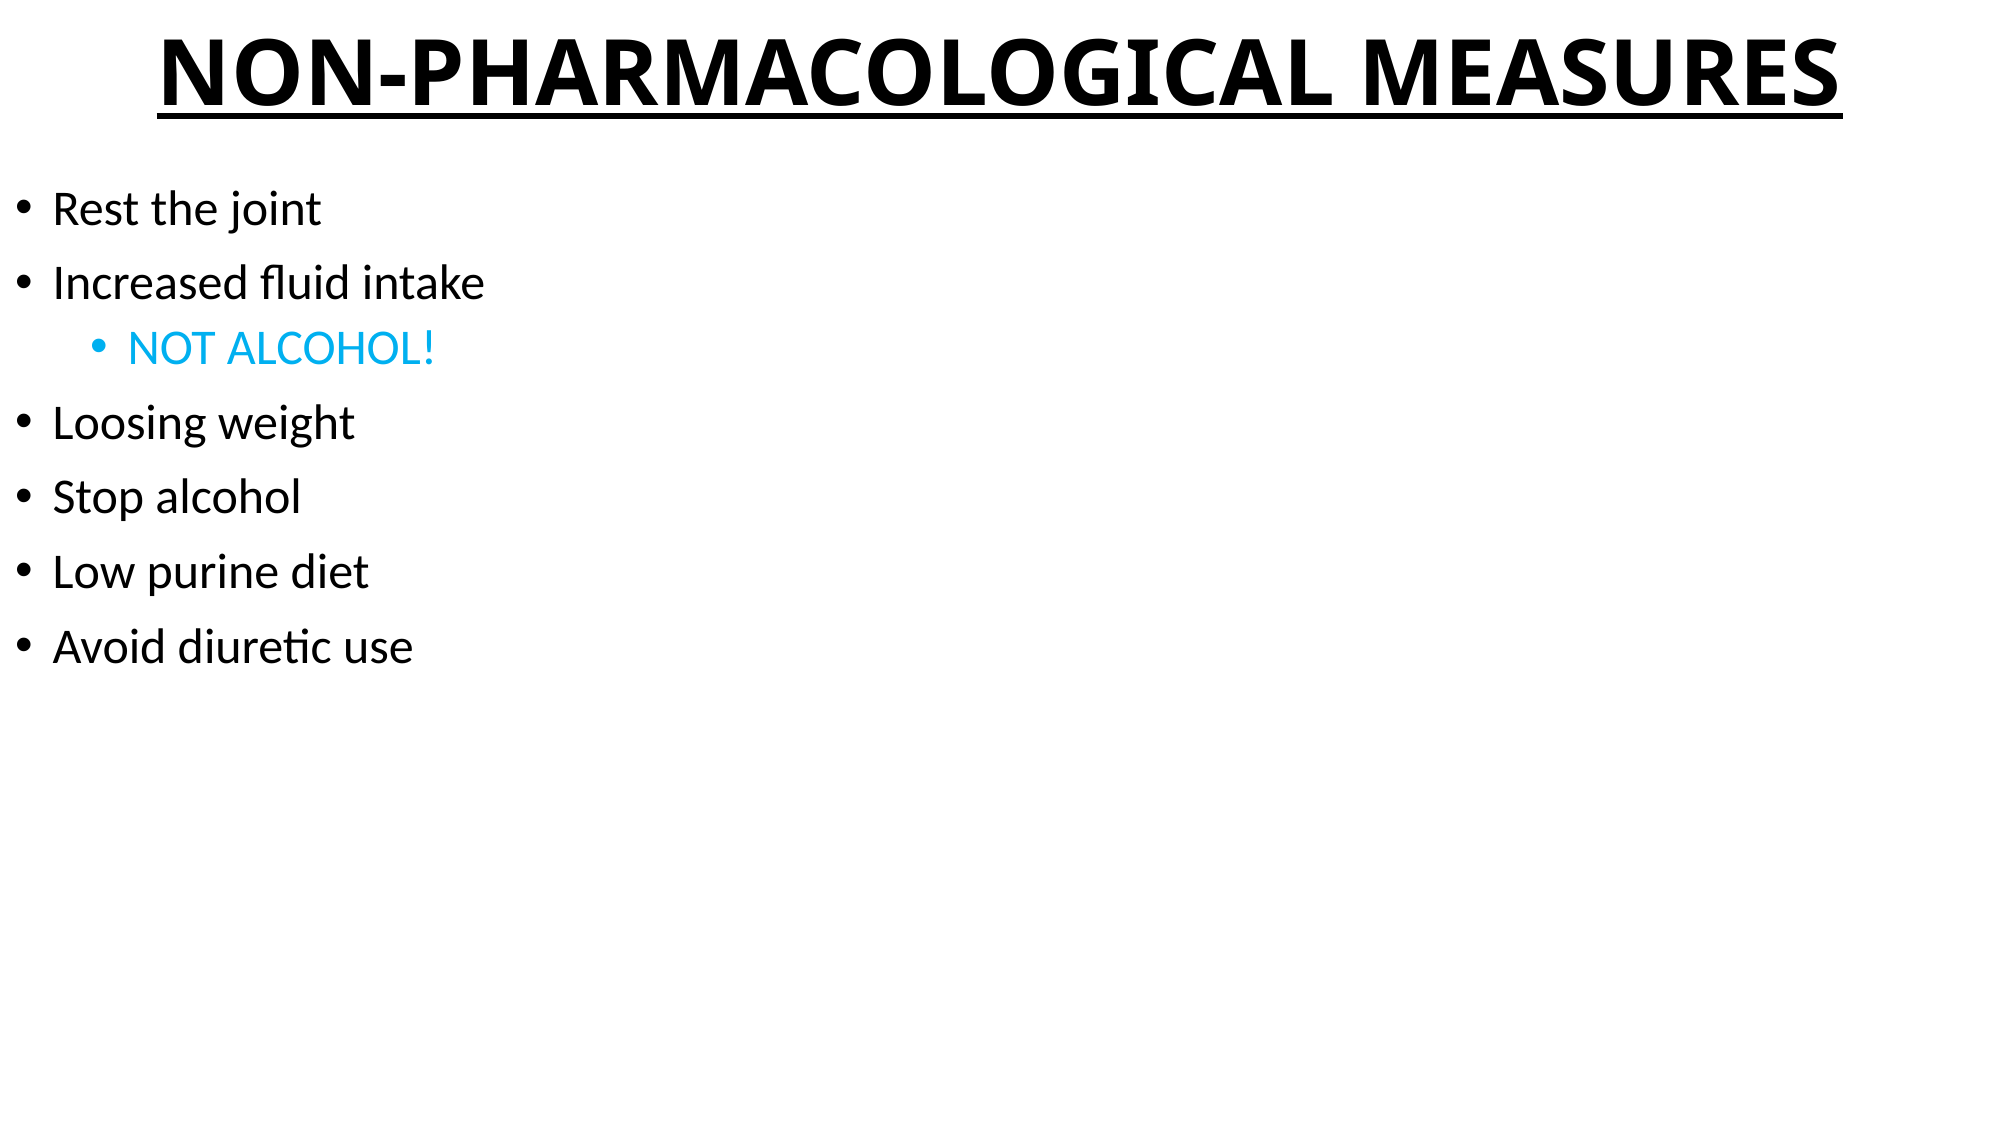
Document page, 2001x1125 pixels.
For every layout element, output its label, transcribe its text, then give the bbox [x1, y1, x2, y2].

list Rest the joint Increased fluid intake NOT ALCOHOL! Loosing weight Stop alcohol Low purine diet Avoid diuretic use [0, 174, 2000, 1125]
title NON-PHARMACOLOGICAL MEASURES [0, 0, 2000, 153]
